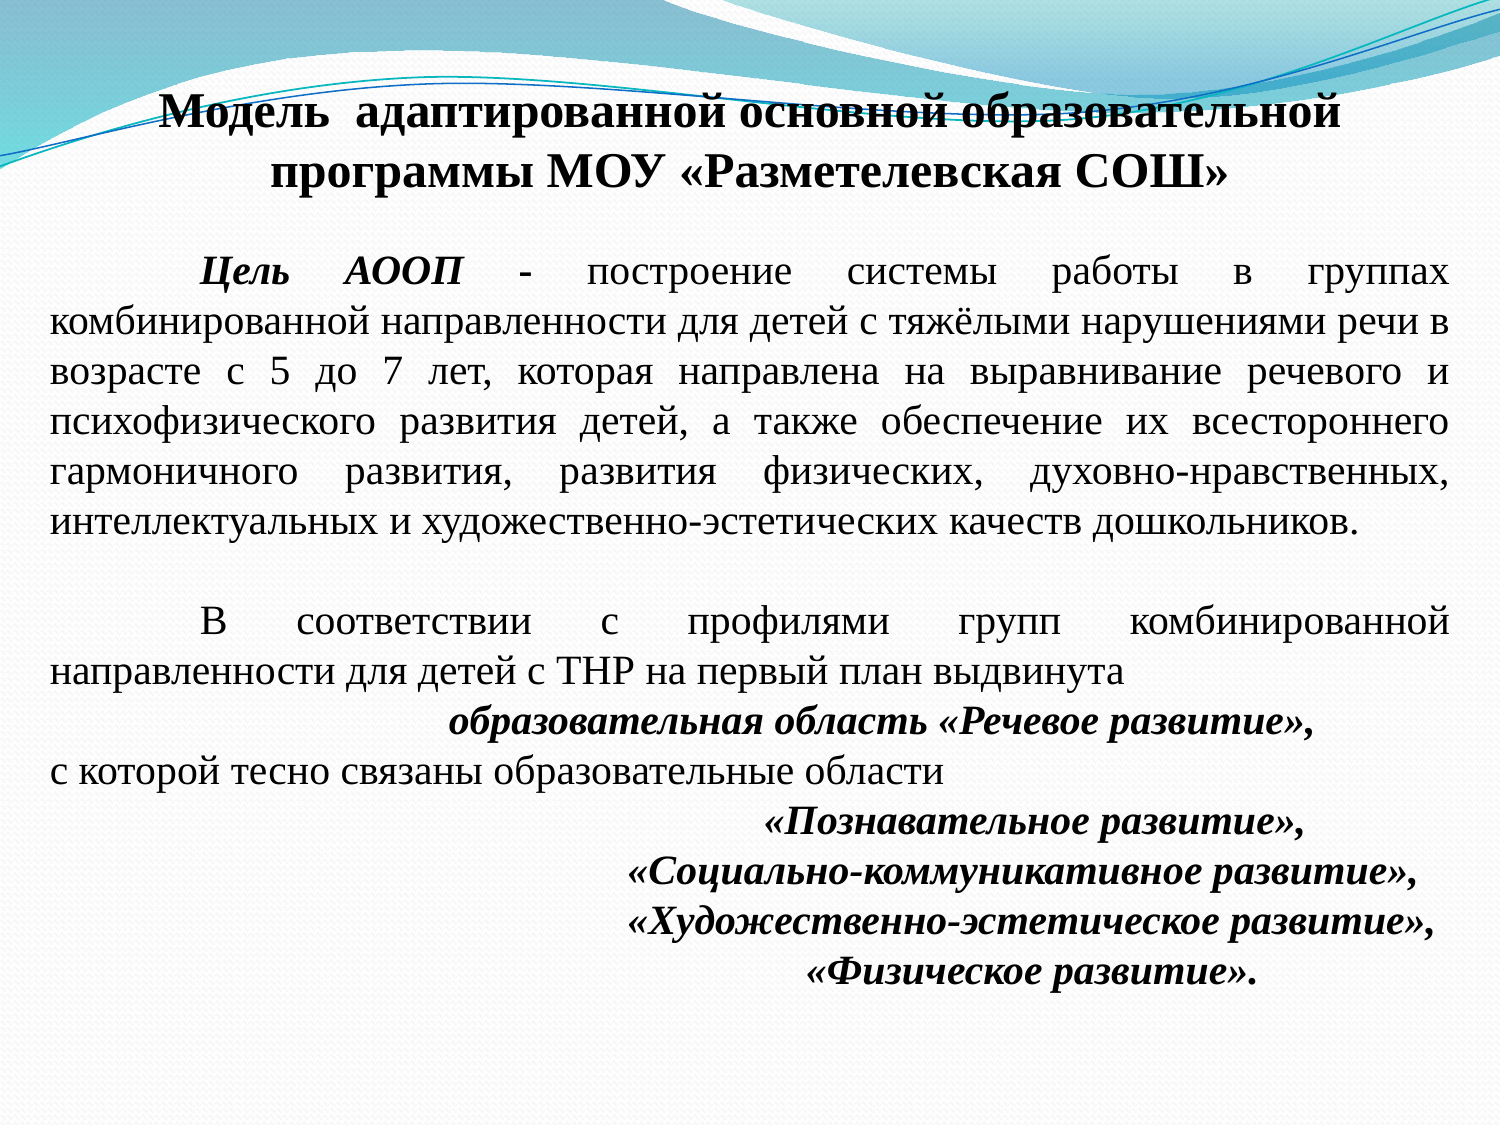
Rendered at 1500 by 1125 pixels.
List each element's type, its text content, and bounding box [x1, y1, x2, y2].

text_box Модель адаптированной основной образовательной программы МОУ «Разметелевская СОШ» Цель АООП - построение системы работы в группах комбинированной направленности для детей с тяжёлыми нарушениями речи в возрасте с 5 до 7 лет, которая направлена на выравнивание речевого и психофизического развития детей, а также обеспечение их всестороннего гармоничного развития, развития физических, духовно-нравственных, интеллектуальных и художественно-эстетических качеств дошкольников. В соответствии с профилями групп комбинированной направленности для детей с ТНР на первый план выдвинута образовательная область «Речевое развитие», с которой тесно связаны образовательные области «Познавательное развитие», «Социально-коммуникативное развитие», «Художественно-эстетическое развитие», «Физическое развитие». [35, 70, 1465, 1091]
